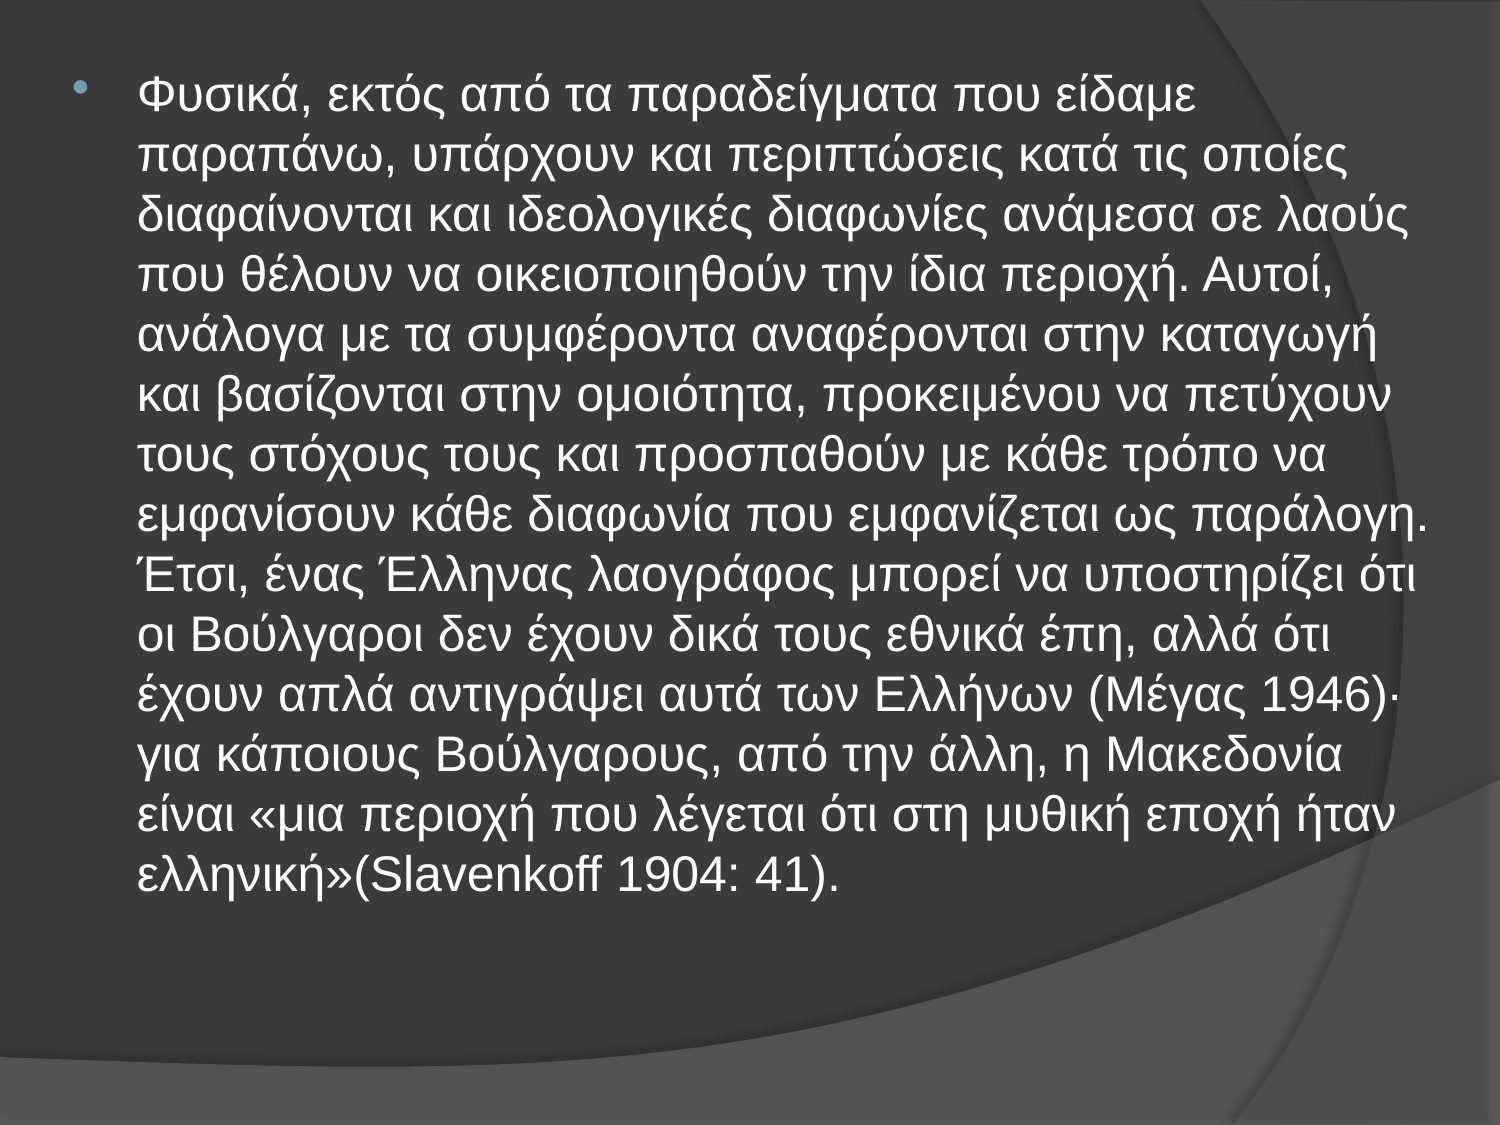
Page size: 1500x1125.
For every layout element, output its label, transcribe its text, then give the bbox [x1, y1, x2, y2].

list Φυσικά, εκτός από τα παραδείγματα που είδαμε παραπάνω, υπάρχουν και περιπτώσεις κατά τις οποίες διαφαίνονται και ιδεολογικές διαφωνίες ανάμεσα σε λαούς που θέλουν να οικειοποιηθούν την ίδια περιοχή. Αυτοί, ανάλογα με τα συμφέροντα αναφέρονται στην καταγωγή και βασίζονται στην ομοιότητα, προκειμένου να πετύχουν τους στόχους τους και προσπαθούν με κάθε τρόπο να εμφανίσουν κάθε διαφωνία που εμφανίζεται ως παράλογη. Έτσι, ένας Έλληνας λαογράφος μπορεί να υποστηρίζει ότι οι Βούλγαροι δεν έχουν δικά τους εθνικά έπη, αλλά ότι έχουν απλά αντιγράψει αυτά των Ελλήνων (Μέγας 1946)∙ για κάποιους Βούλγαρους, από την άλλη, η Μακεδονία είναι «μια περιοχή που λέγεται ότι στη μυθική εποχή ήταν ελληνική»(Slavenkoff 1904: 41). [53, 54, 1459, 1024]
